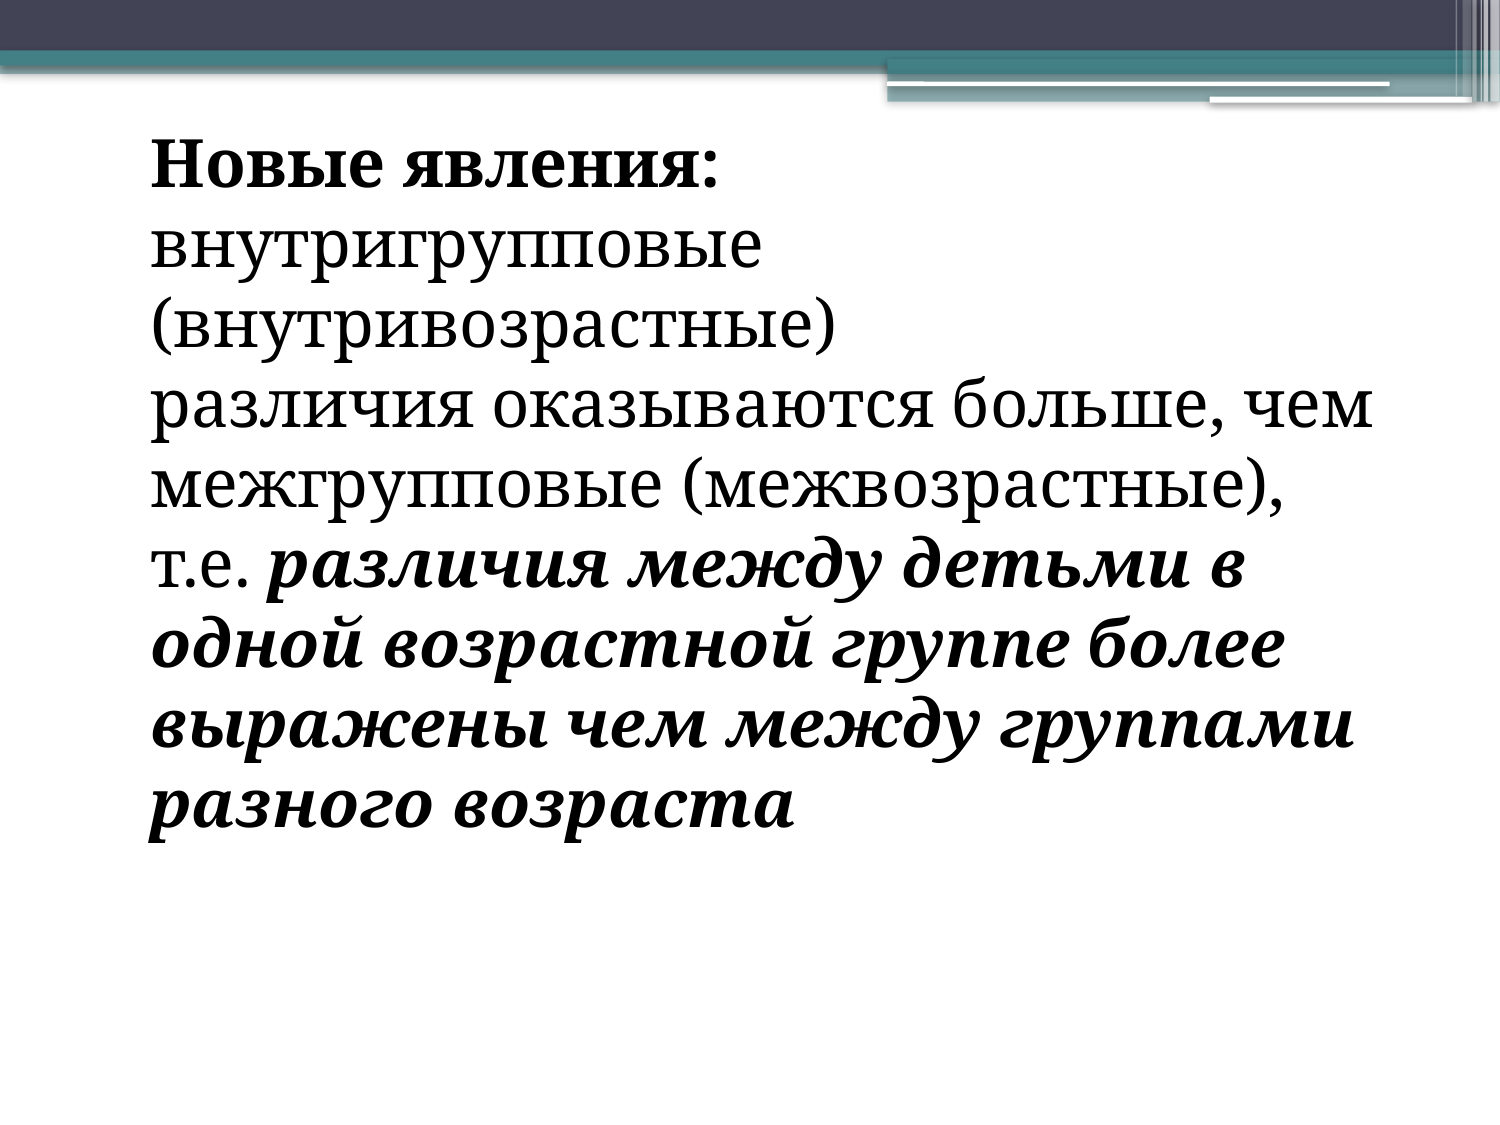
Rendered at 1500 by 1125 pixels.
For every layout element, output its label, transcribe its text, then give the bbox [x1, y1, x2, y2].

text_box Новые явления: внутригрупповые (внутривозрастные) различия оказываются больше, чем межгрупповые (межвозрастные), т.е. различия между детьми в одной возрастной группе более выражены чем между группами разного возраста [135, 113, 1412, 943]
